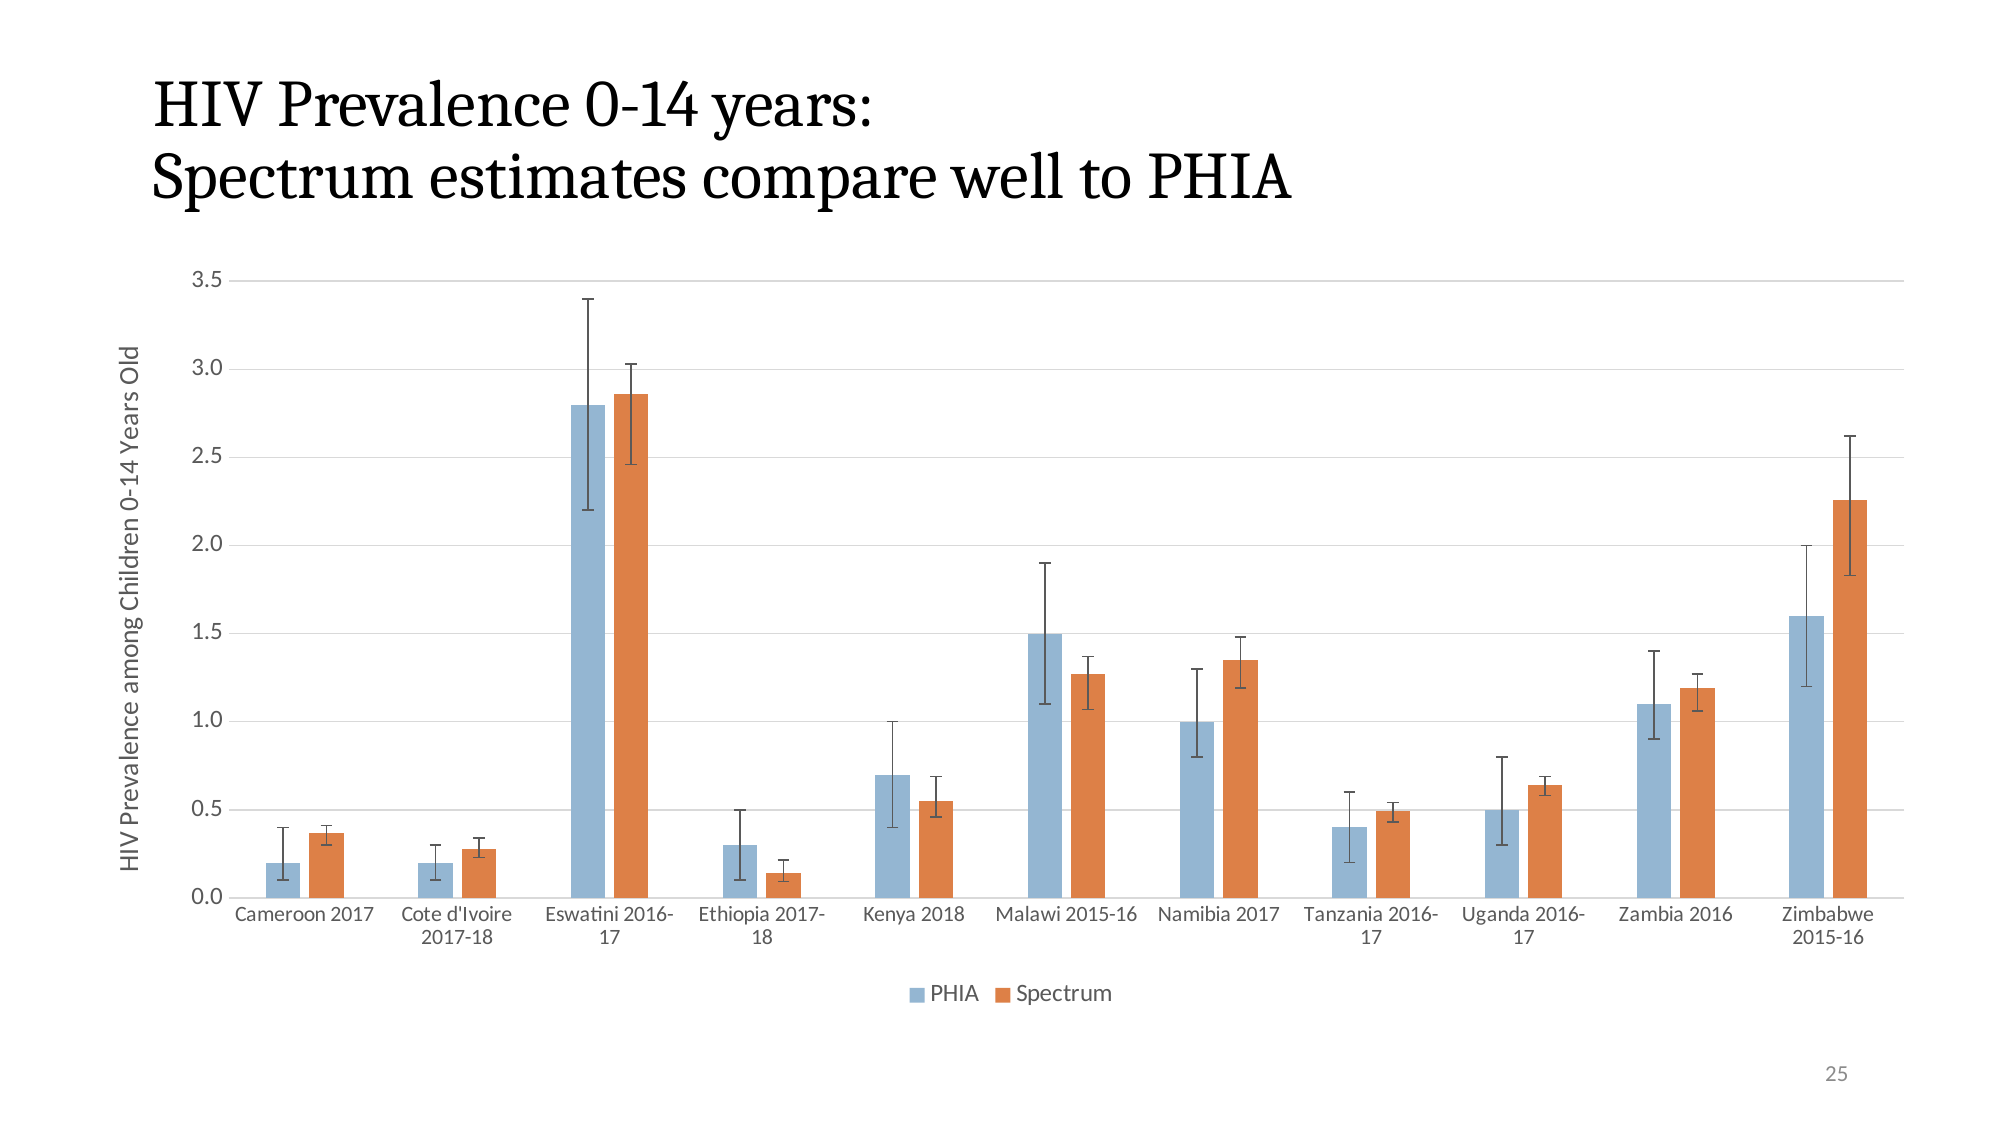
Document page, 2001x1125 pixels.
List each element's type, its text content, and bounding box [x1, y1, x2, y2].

title HIV Prevalence 0-14 years: Spectrum estimates compare well to PHIA [138, 60, 1864, 222]
slide_number 25 [1413, 1042, 1864, 1103]
chart [80, 253, 1942, 1014]
